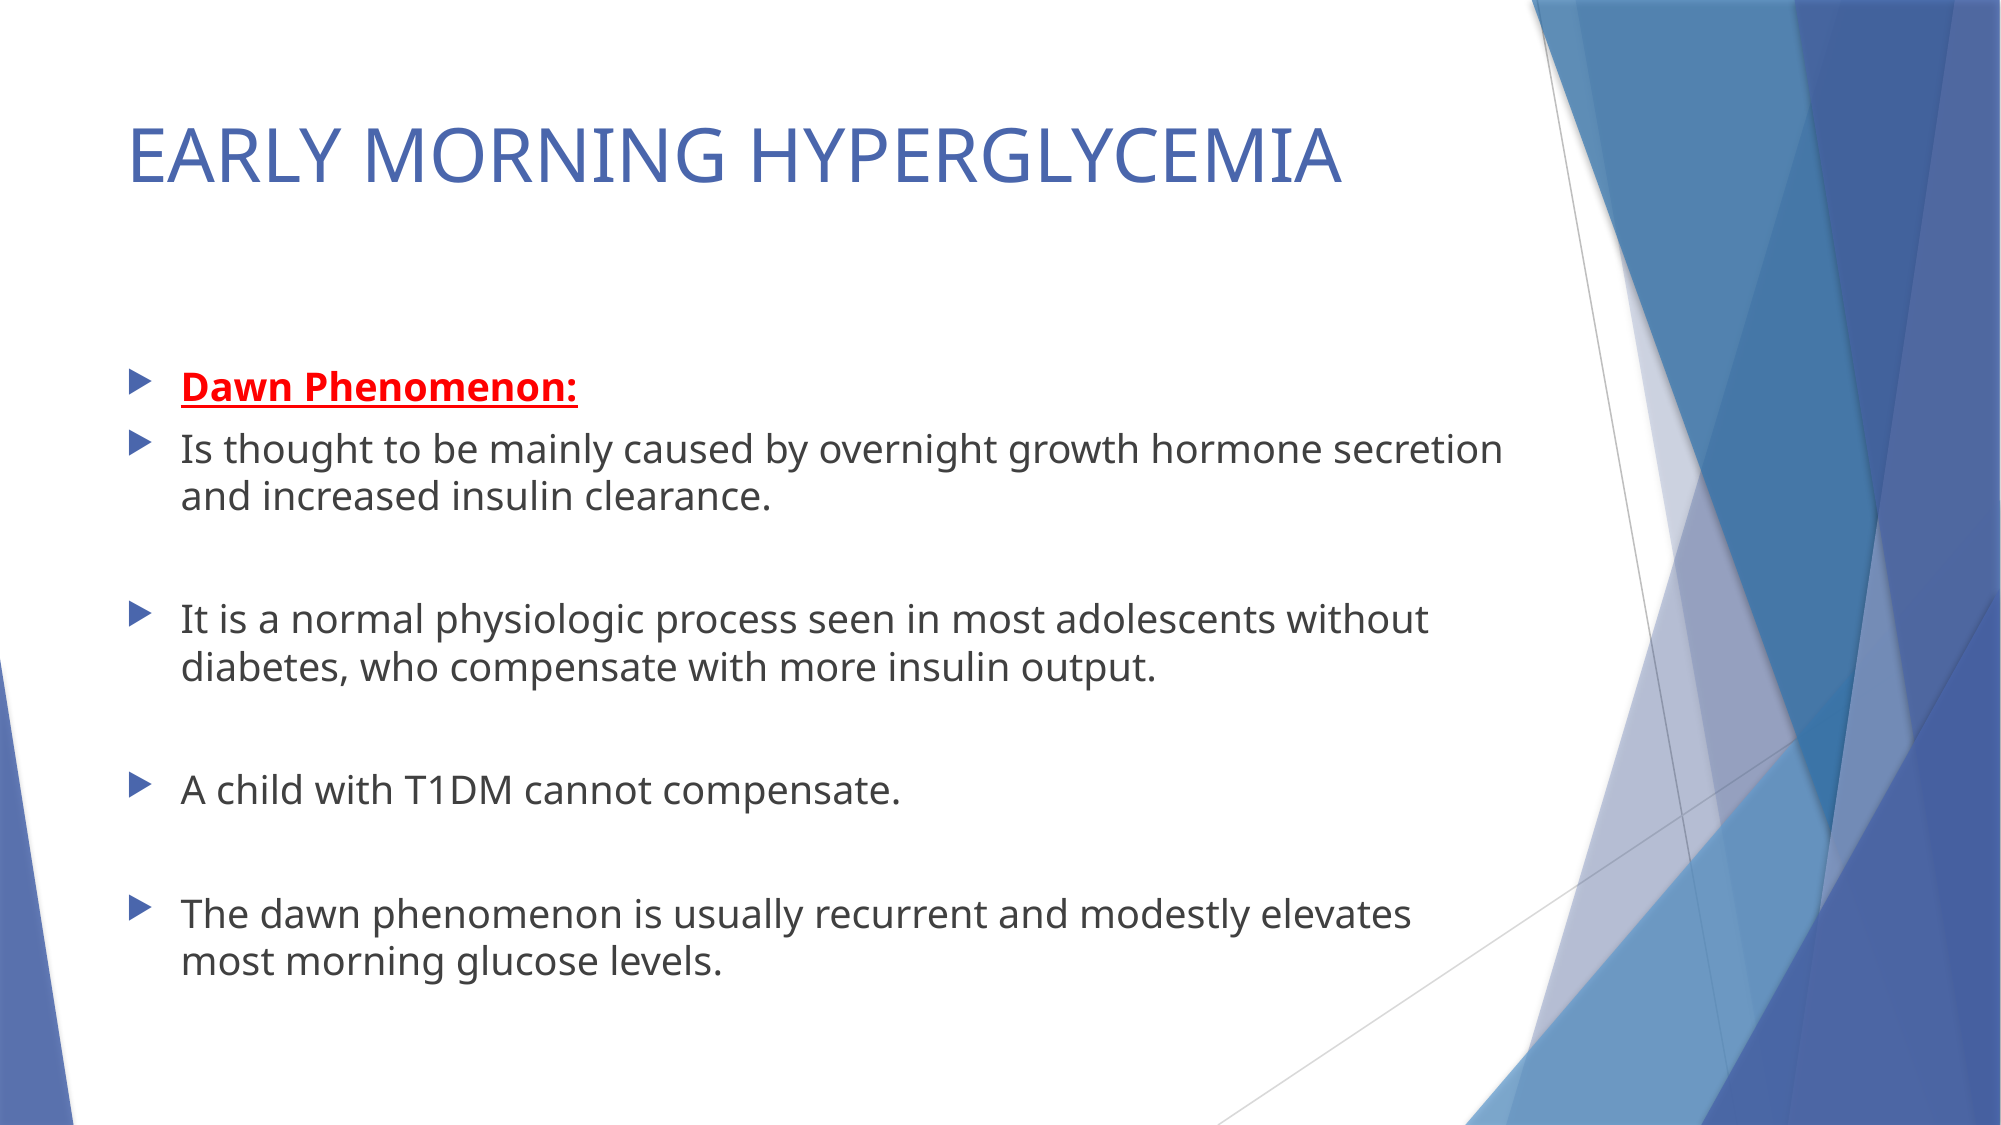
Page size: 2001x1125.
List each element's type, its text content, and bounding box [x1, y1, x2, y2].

title EARLY MORNING HYPERGLYCEMIA [111, 99, 1522, 317]
list Dawn Phenomenon: Is thought to be mainly caused by overnight growth hormone secretion and increased insulin clearance. It is a normal physiologic process seen in most adolescents without diabetes, who compensate with more insulin output. A child with T1DM cannot compensate. The dawn phenomenon is usually recurrent and modestly elevates most morning glucose levels. [111, 354, 1522, 992]
